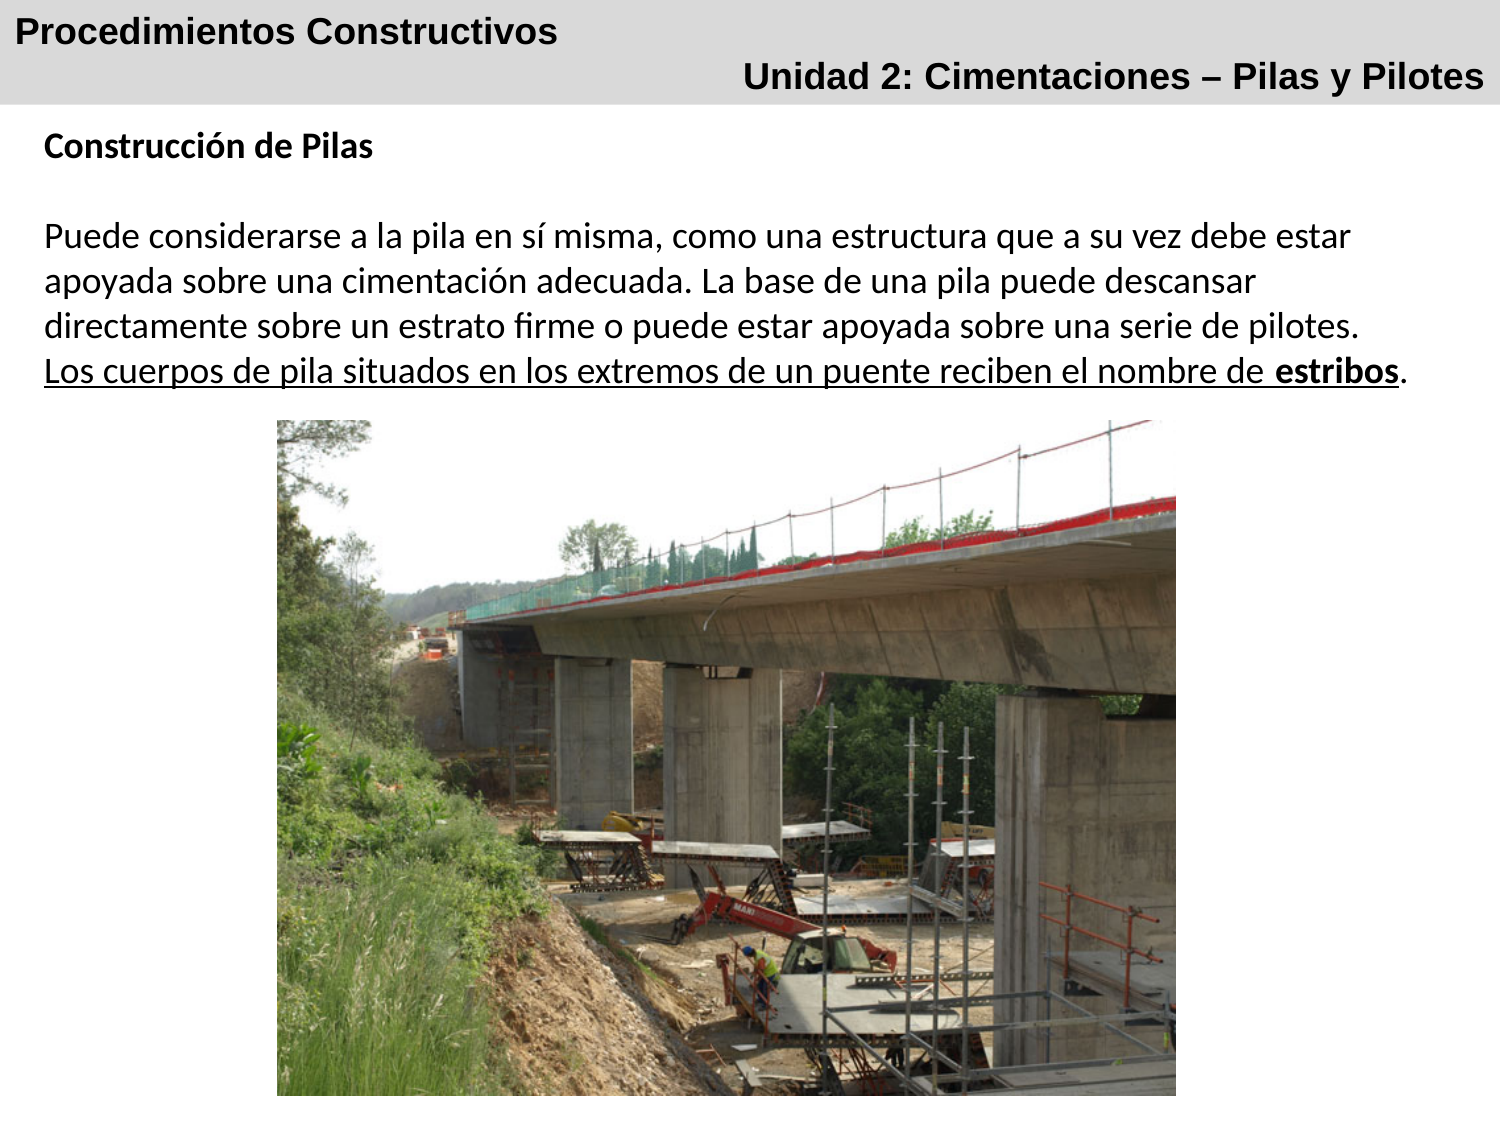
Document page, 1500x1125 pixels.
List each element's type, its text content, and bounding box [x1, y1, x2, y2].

text_box Construcción de Pilas Puede considerarse a la pila en sí misma, como una estructura que a su vez debe estar apoyada sobre una cimentación adecuada. La base de una pila puede descansar directamente sobre un estrato firme o puede estar apoyada sobre una serie de pilotes. Los cuerpos de pila situados en los extremos de un puente reciben el nombre de estribos. [29, 113, 1459, 444]
picture [277, 420, 1176, 1096]
text_box Procedimientos Constructivos Unidad 2: Cimentaciones – Pilas y Pilotes [0, 0, 1500, 105]
